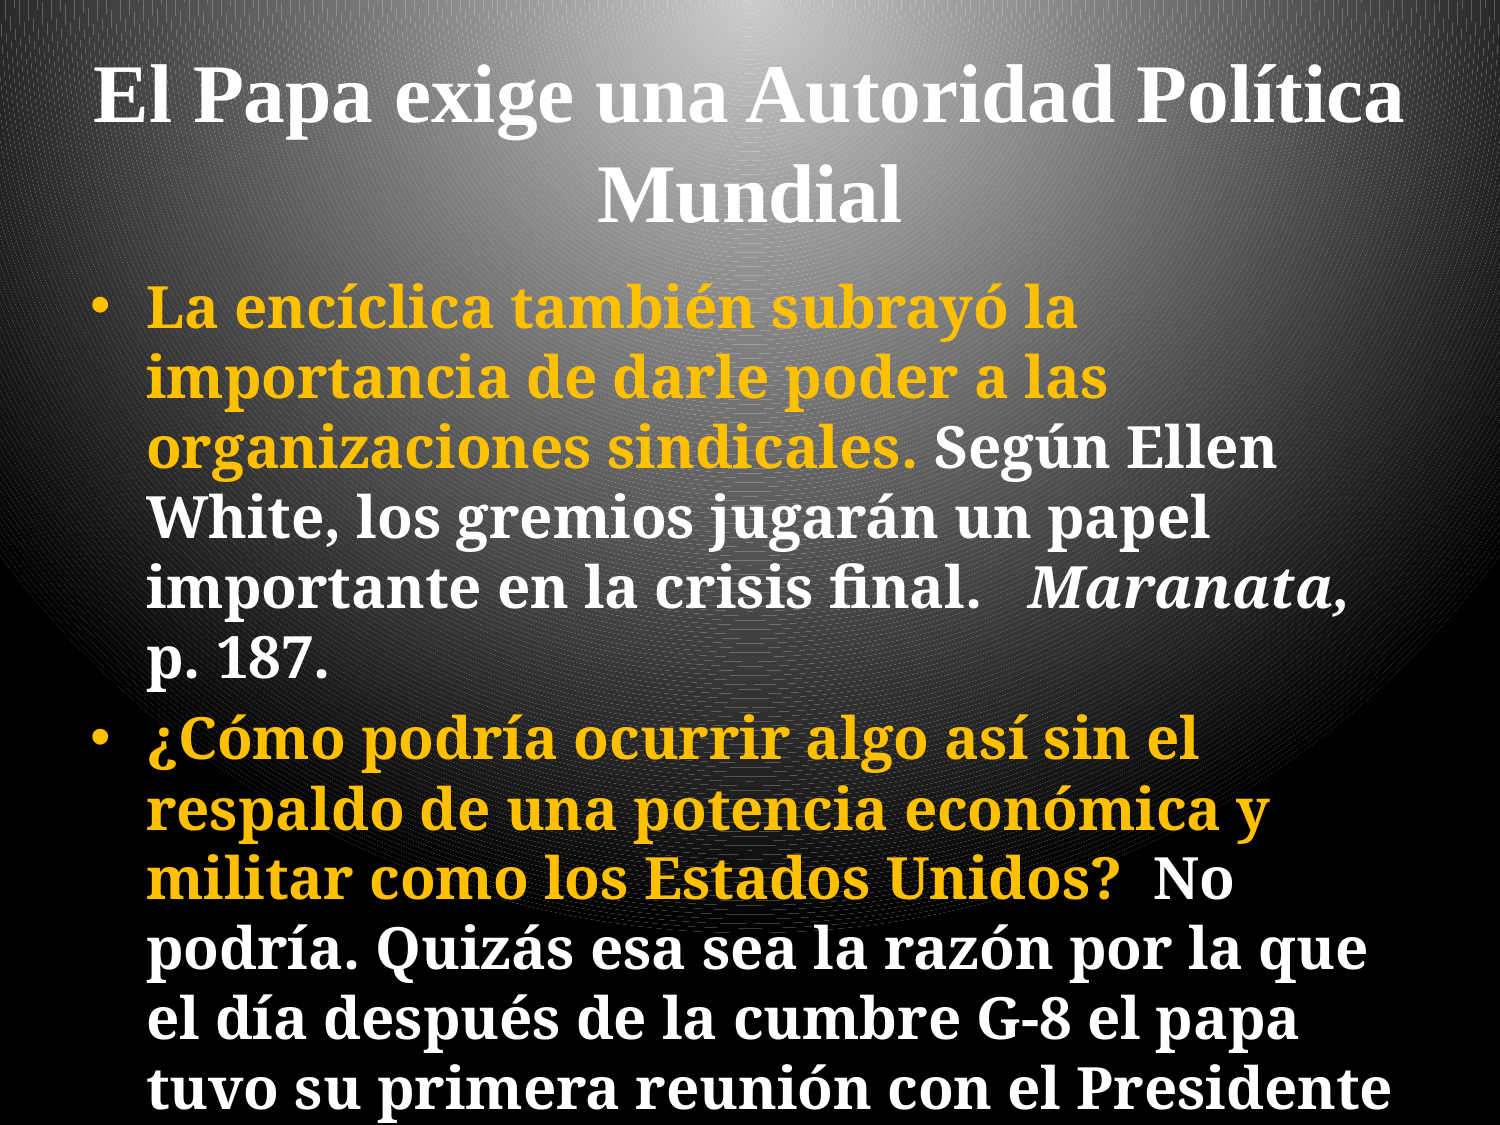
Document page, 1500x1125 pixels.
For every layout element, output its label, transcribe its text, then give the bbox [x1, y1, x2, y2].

list La encíclica también subrayó la importancia de darle poder a las organizaciones sindicales. Según Ellen White, los gremios jugarán un papel importante en la crisis final. Maranata, p. 187. ¿Cómo podría ocurrir algo así sin el respaldo de una potencia económica y militar como los Estados Unidos? No podría. Quizás esa sea la razón por la que el día después de la cumbre G-8 el papa tuvo su primera reunión con el Presidente Obama; y le dio una copia de la encíclica encuadernada en cuero blanco. [74, 262, 1426, 1006]
title El Papa exige una Autoridad Política Mundial [74, 44, 1426, 233]
